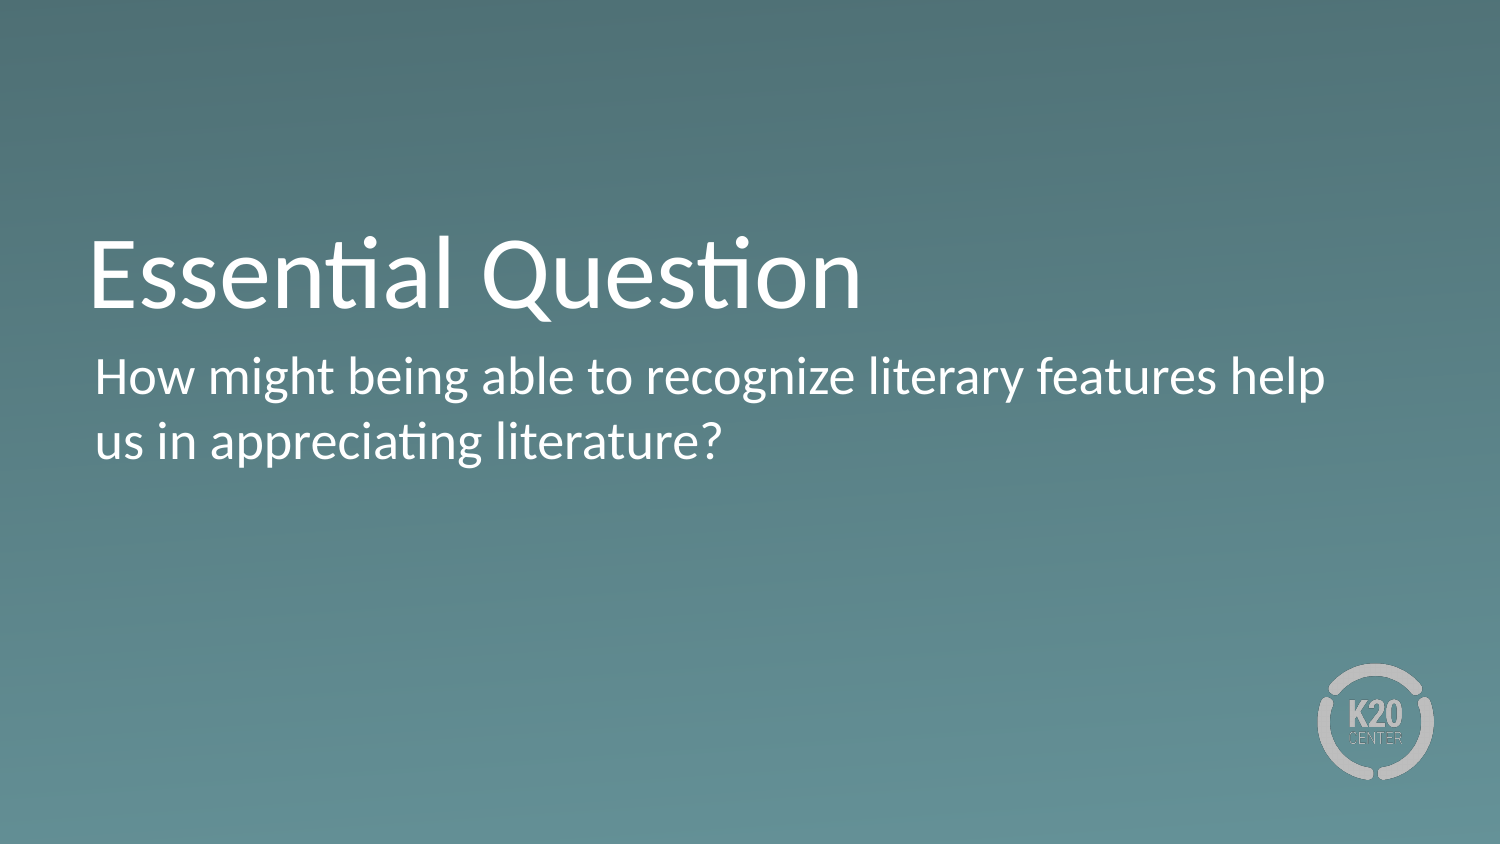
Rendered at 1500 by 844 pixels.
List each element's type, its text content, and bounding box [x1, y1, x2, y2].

list How might being able to recognize literary features help us in appreciating literature? [86, 332, 1362, 519]
title Essential Question [86, 161, 1362, 330]
picture [1300, 646, 1451, 797]
